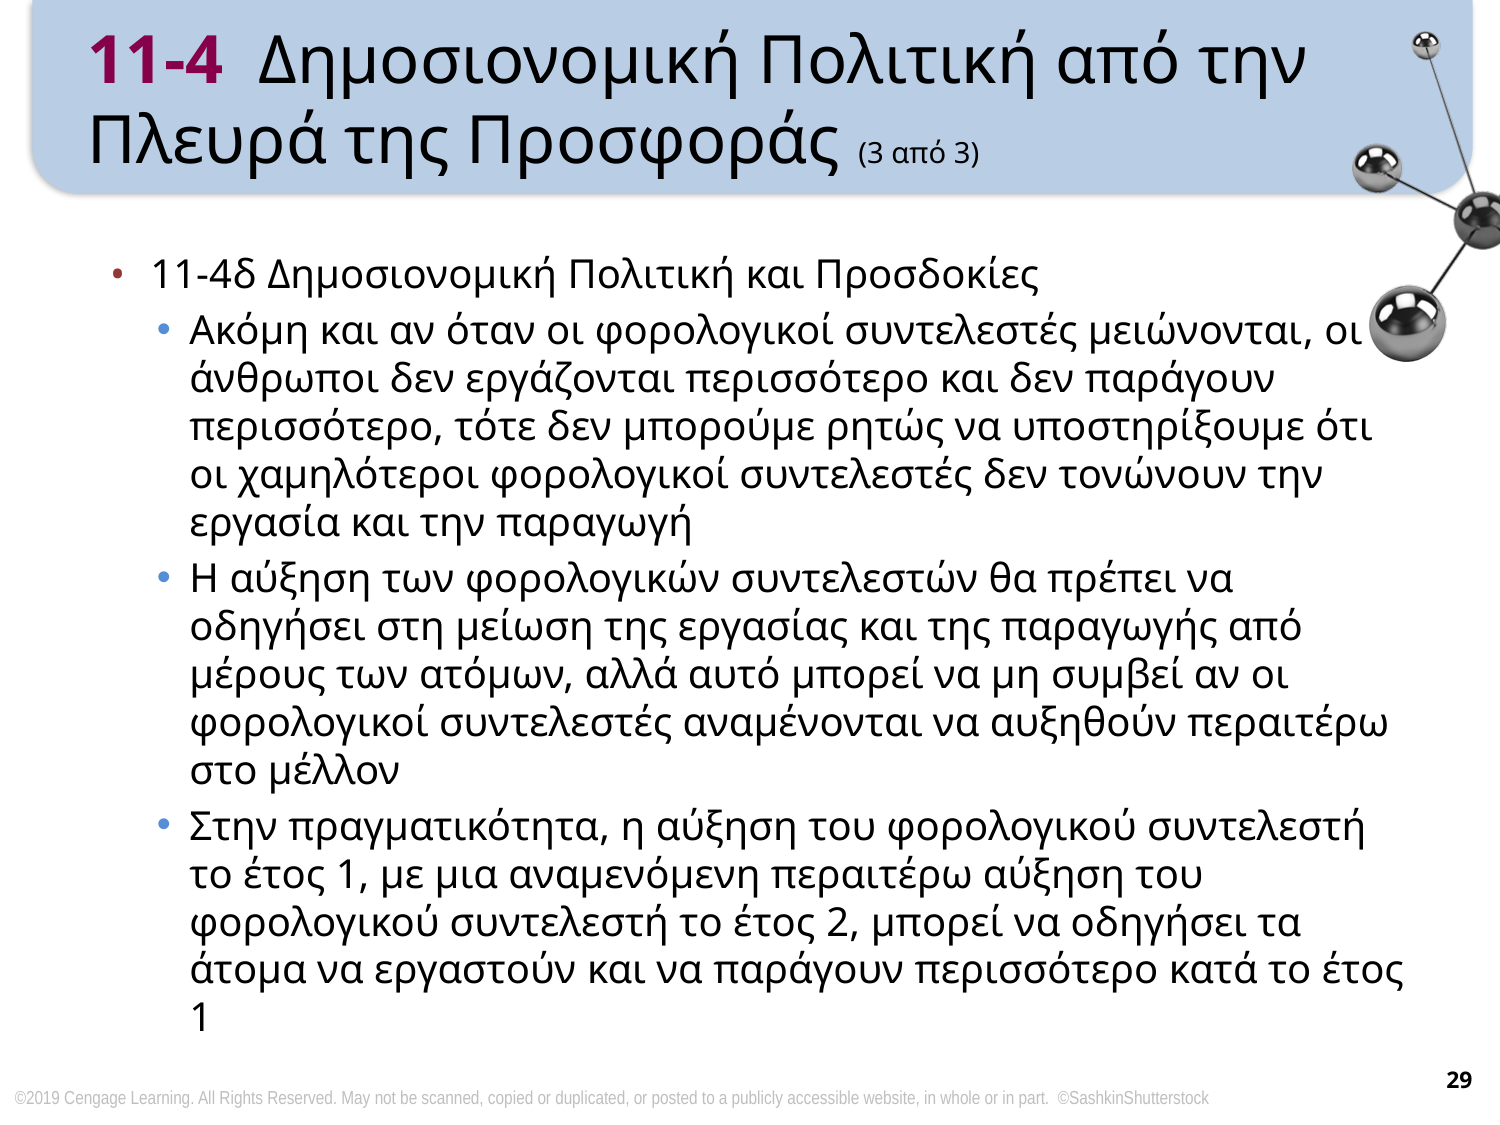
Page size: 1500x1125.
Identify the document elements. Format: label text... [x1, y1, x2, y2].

list 11-4δ Δημοσιονομική Πολιτική και Προσδοκίες Ακόμη και αν όταν οι φορολογικοί συντελεστές μειώνονται, οι άνθρωποι δεν εργάζονται περισσότερο και δεν παράγουν περισσότερο, τότε δεν μπορούμε ρητώς να υποστηρίξουμε ότι οι χαμηλότεροι φορολογικοί συντελεστές δεν τονώνουν την εργασία και την παραγωγή Η αύξηση των φορολογικών συντελεστών θα πρέπει να οδηγήσει στη μείωση της εργασίας και της παραγωγής από μέρους των ατόμων, αλλά αυτό μπορεί να μη συμβεί αν οι φορολογικοί συντελεστές αναμένονται να αυξηθούν περαιτέρω στο μέλλον Στην πραγματικότητα, η αύξηση του φορολογικού συντελεστή το έτος 1, με μια αναμενόμενη περαιτέρω αύξηση του φορολογικού συντελεστή το έτος 2, μπορεί να οδηγήσει τα άτομα να εργαστούν και να παράγουν περισσότερο κατά το έτος 1 [53, 241, 1420, 1052]
slide_number 29 [1351, 1051, 1488, 1112]
title 11-4 Δημοσιονομική Πολιτική από την Πλευρά της Προσφοράς (3 από 3) [72, 0, 1443, 194]
picture [1352, 31, 1500, 362]
